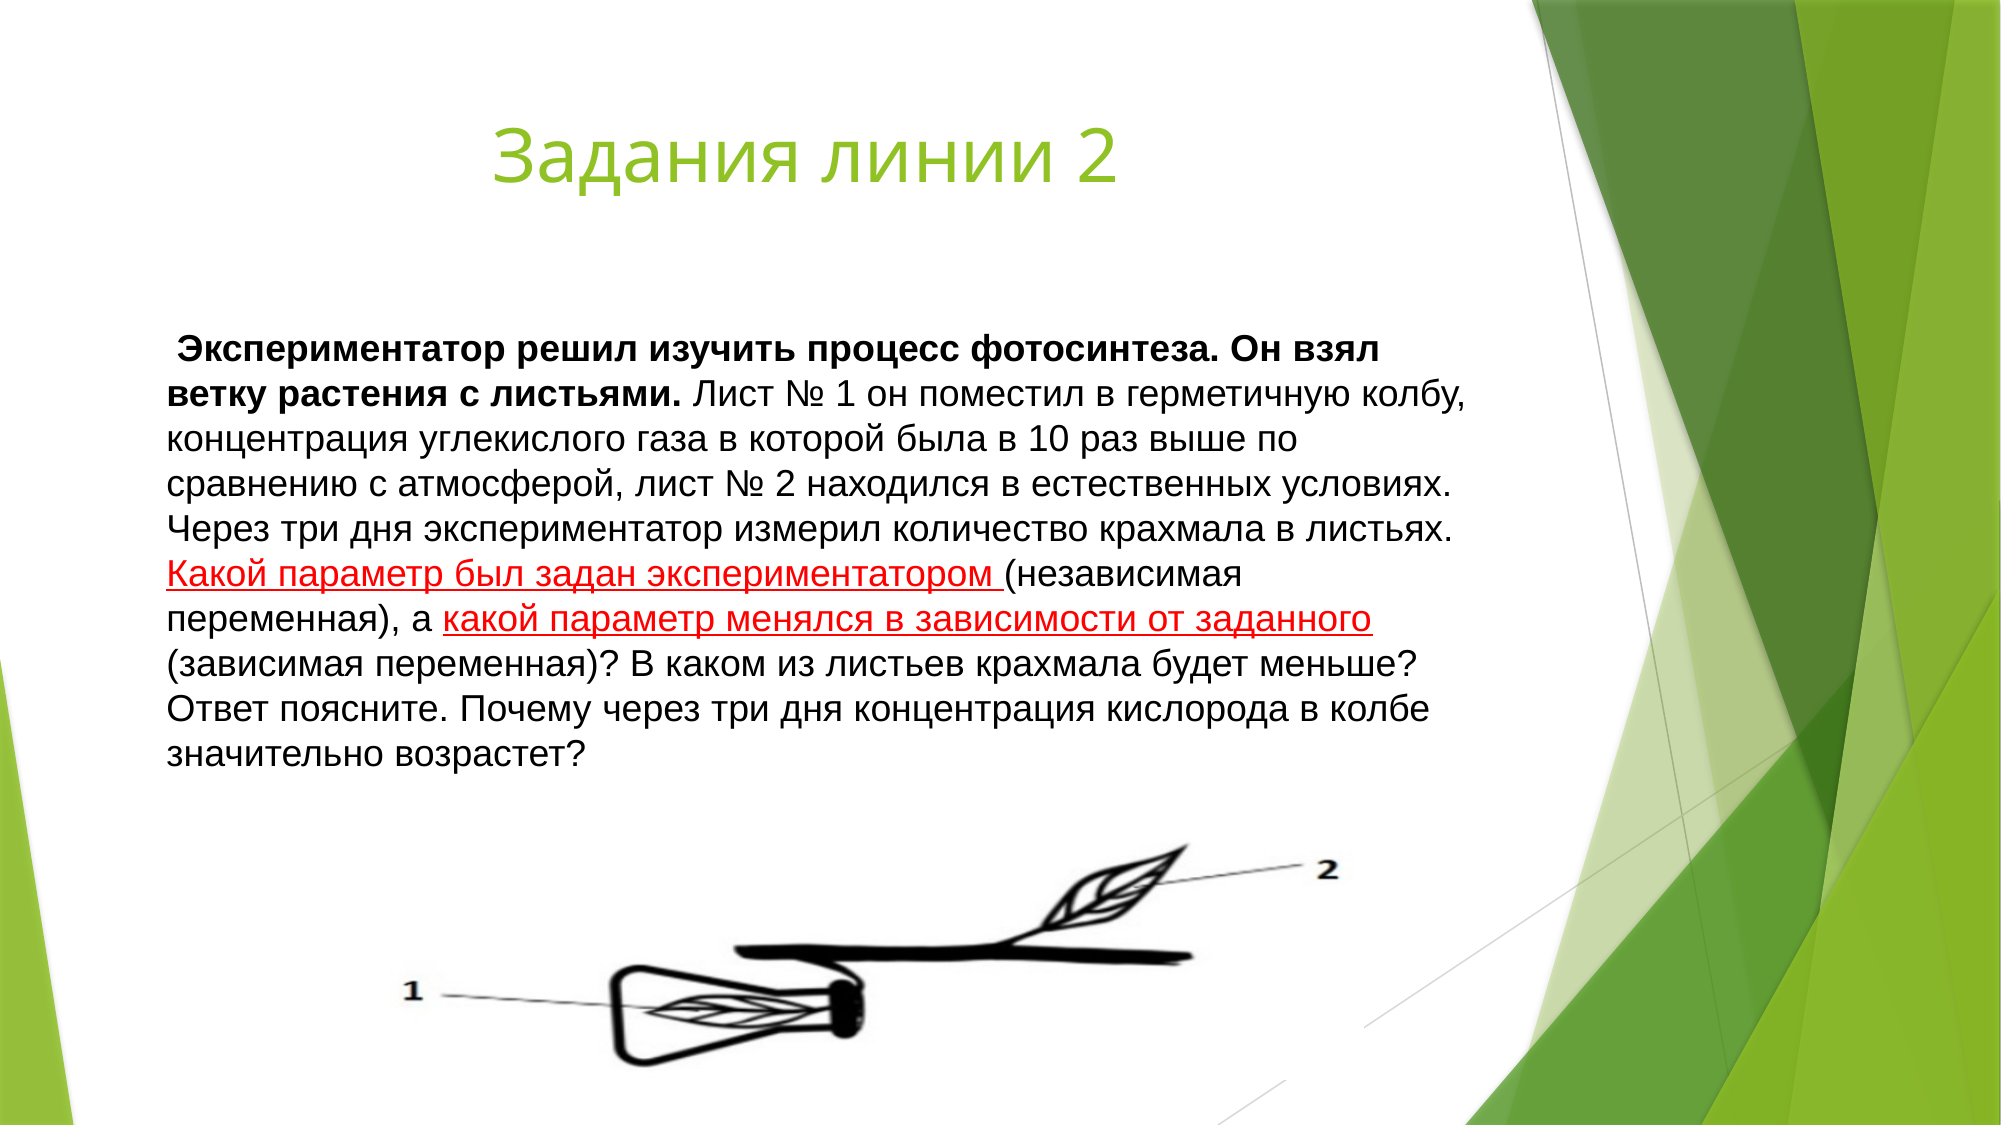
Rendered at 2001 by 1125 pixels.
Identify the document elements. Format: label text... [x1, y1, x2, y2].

text_box Экспериментатор решил изучить процесс фотосинтеза. Он взял ветку растения с листьями. Лист № 1 он поместил в герметичную колбу, концентрация углекислого газа в которой была в 10 раз выше по сравнению с атмосферой, лист № 2 находился в естественных условиях. Через три дня экспериментатор измерил количество крахмала в листьях. Какой параметр был задан экспериментатором (независимая переменная), а какой параметр менялся в зависимости от заданного (зависимая переменная)? В каком из листьев крахмала будет меньше? Ответ поясните. Почему через три дня концентрация кислорода в колбе значительно возрастет? [151, 316, 1501, 962]
title Задания линии 2 [111, 99, 1522, 317]
picture [389, 816, 1364, 1080]
